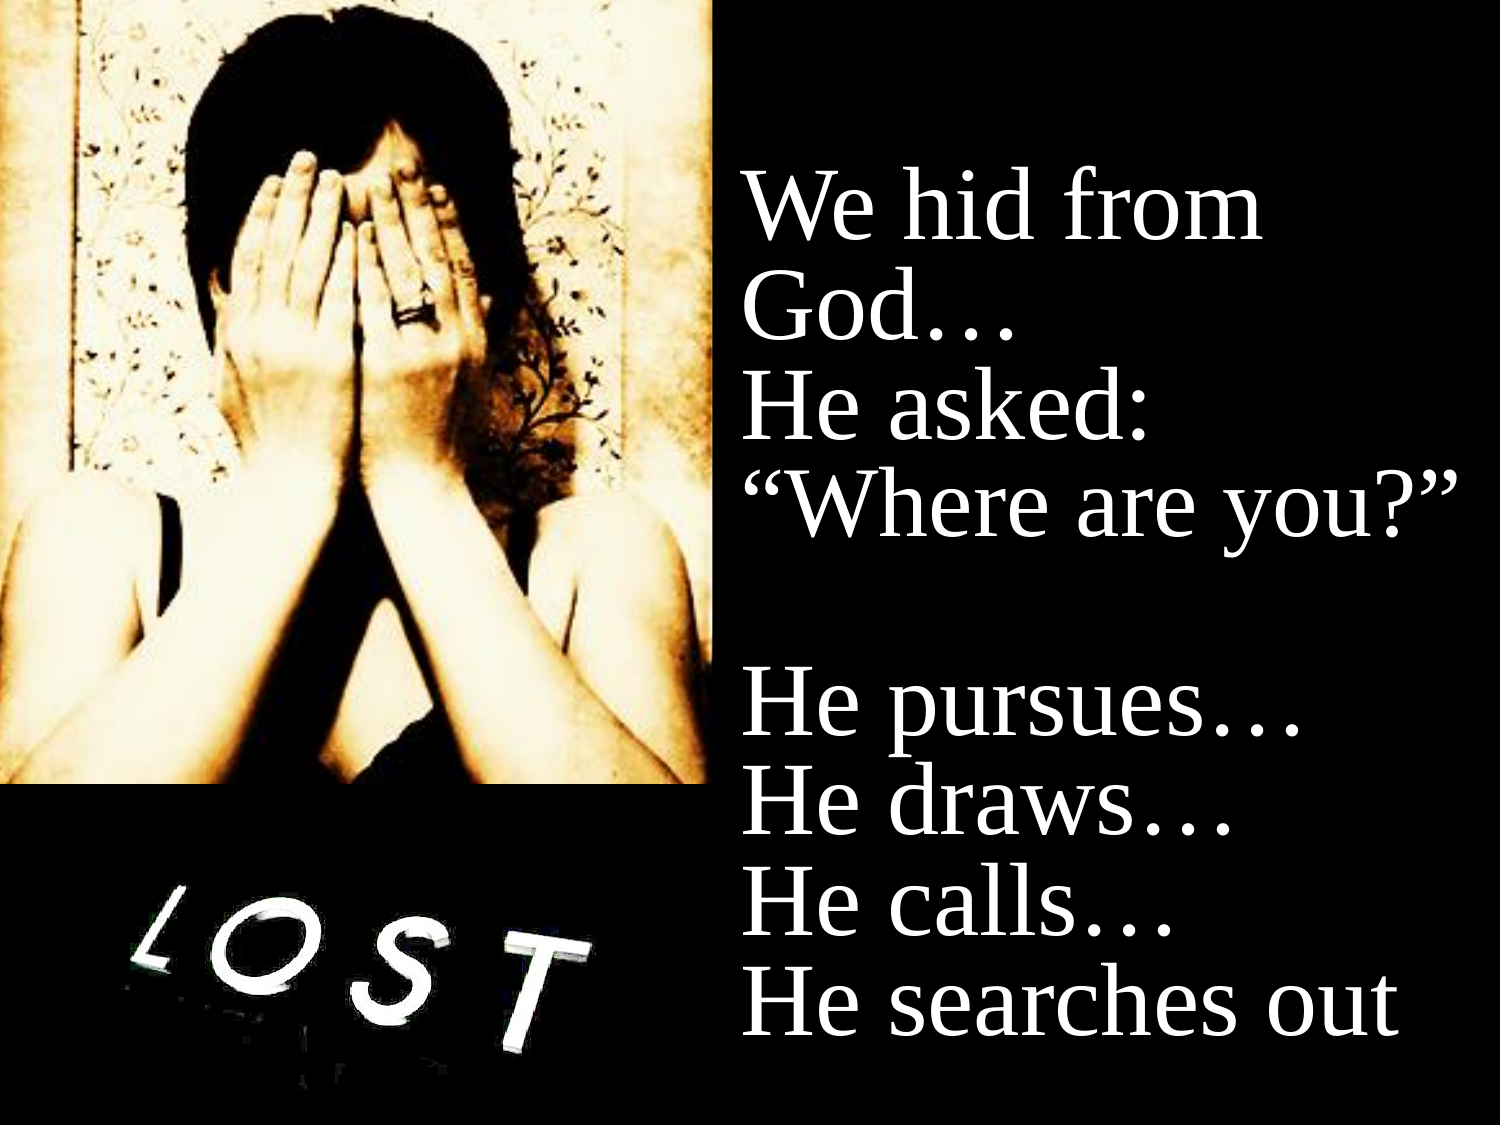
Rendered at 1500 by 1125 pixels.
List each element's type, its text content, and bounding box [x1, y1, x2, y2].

title We hid from God… He asked: “Where are you?” He pursues… He draws… He calls… He searches out [725, 0, 1500, 1063]
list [0, 787, 726, 1125]
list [0, 0, 713, 784]
